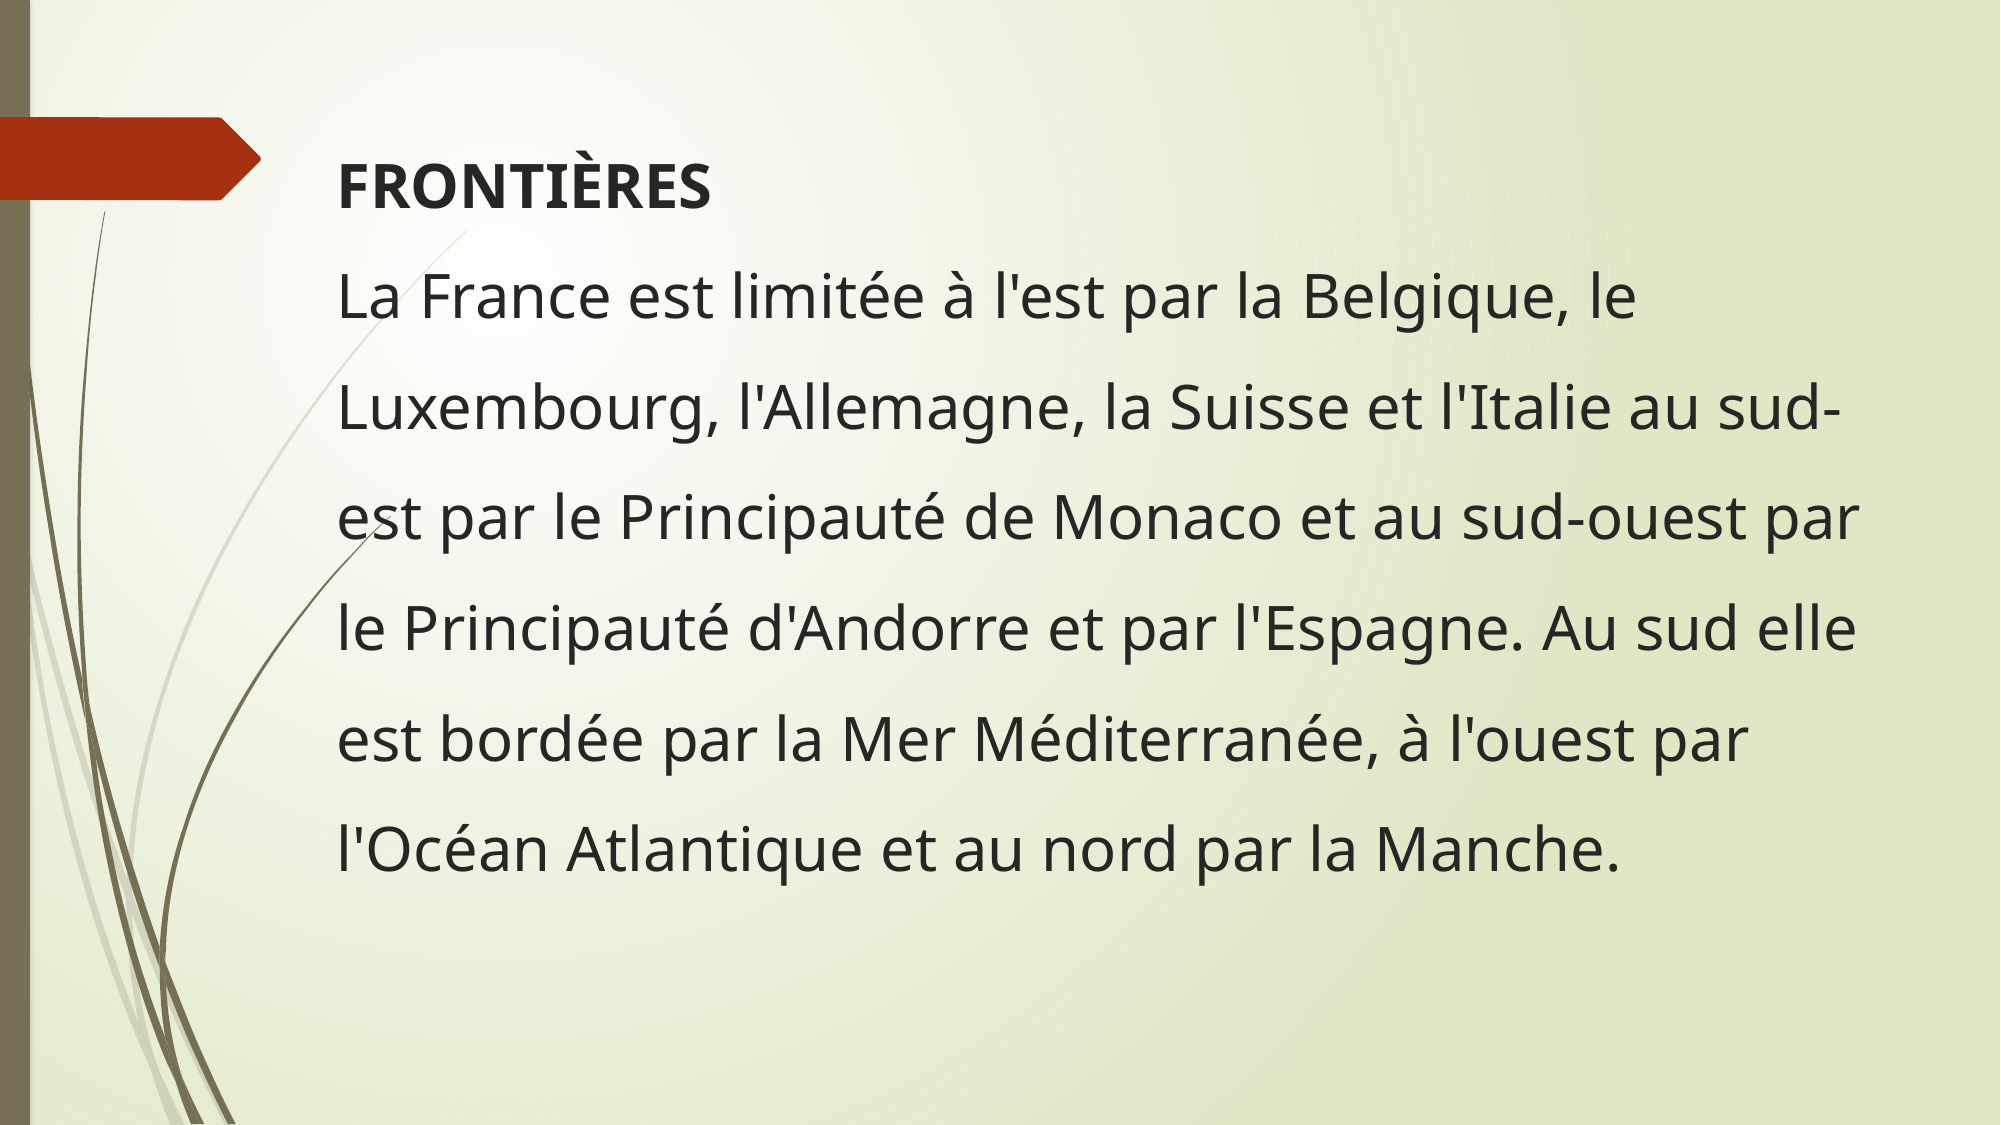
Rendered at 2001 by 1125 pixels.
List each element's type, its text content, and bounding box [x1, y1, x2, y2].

title FRONTIÈRES La France est limitée à l'est par la Belgique, le Luxembourg, l'Allemagne, la Suisse et l'Italie au sud-est par le Principauté de Monaco et au sud-ouest par le Principauté d'Andorre et par l'Espagne. Au sud elle est bordée par la Mer Méditerranée, à l'ouest par l'Océan Atlantique et au nord par la Manche. [321, 102, 1888, 1088]
